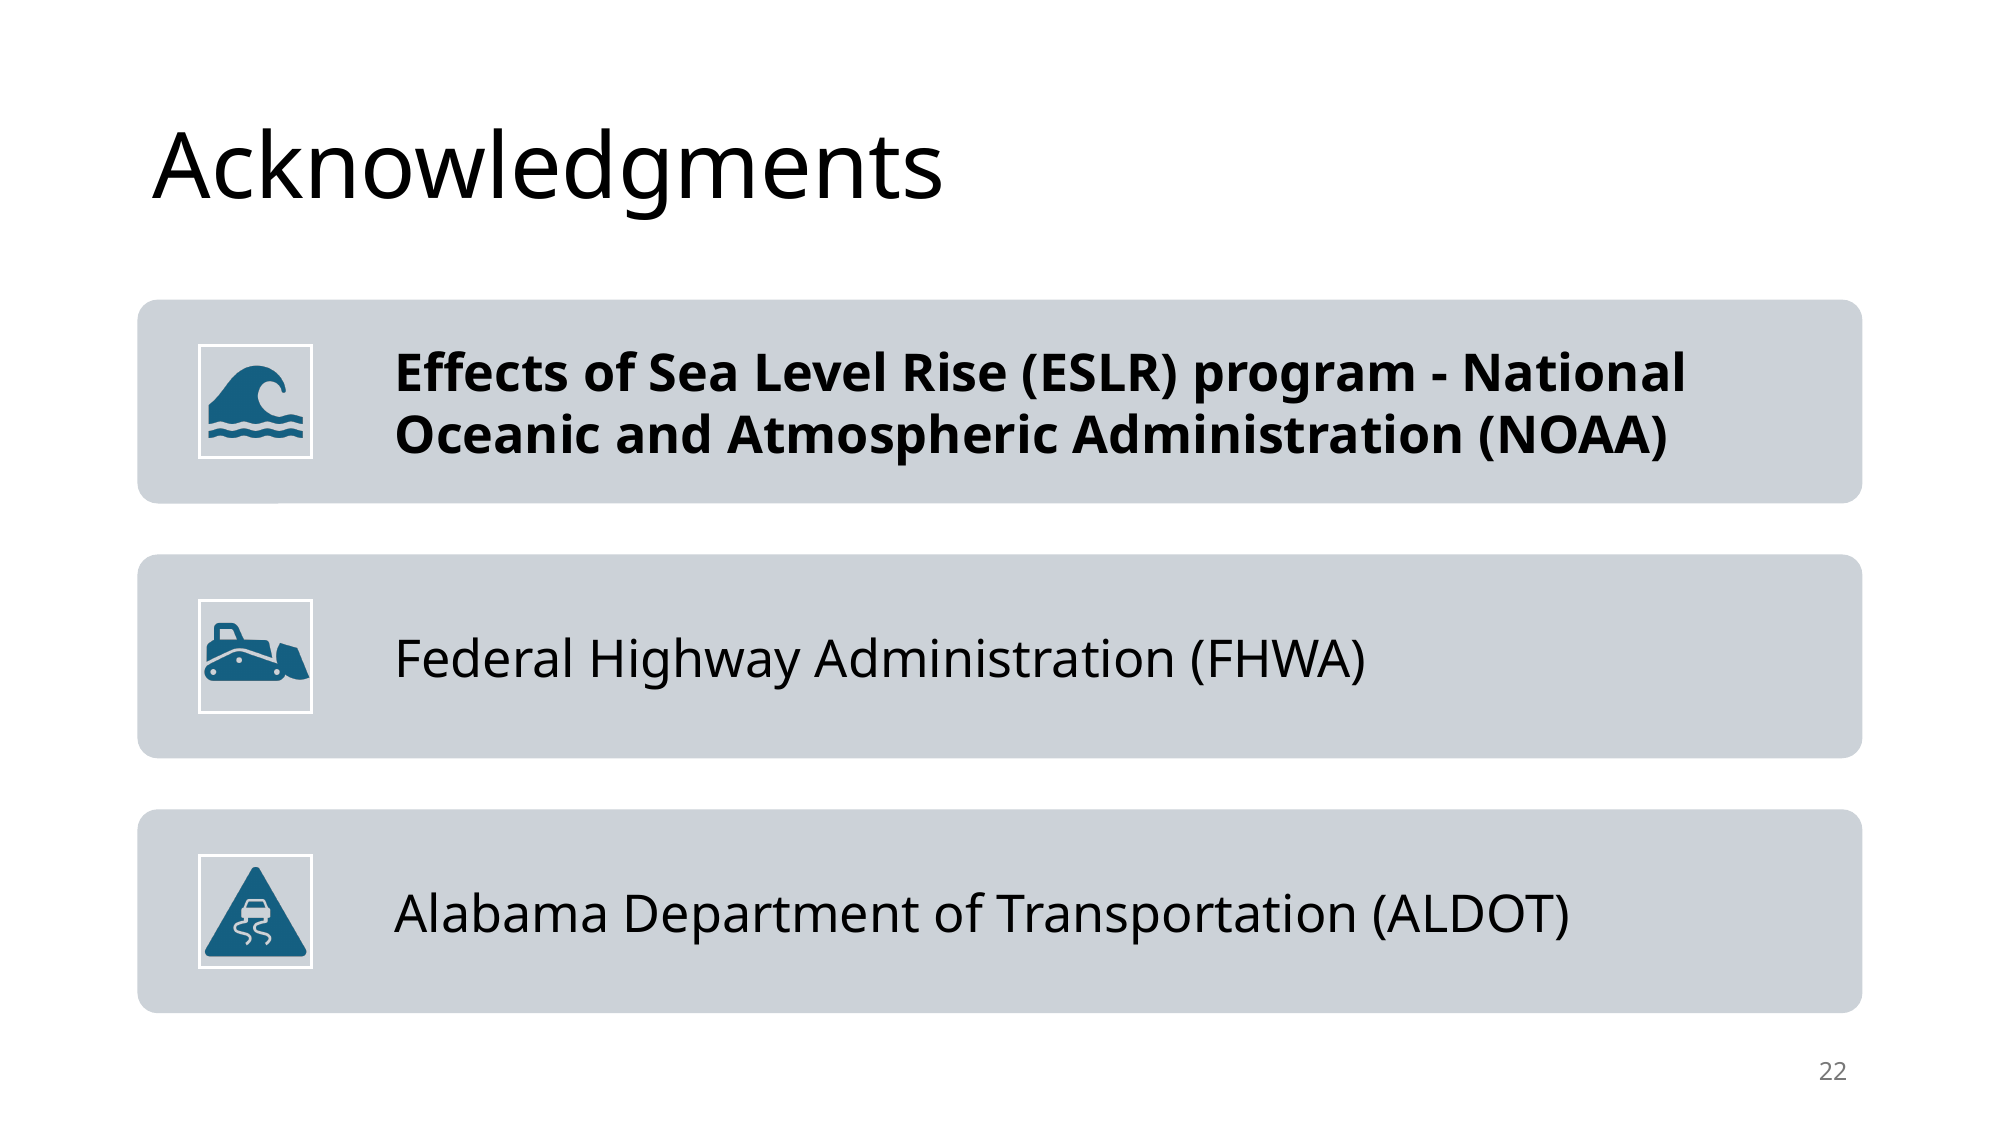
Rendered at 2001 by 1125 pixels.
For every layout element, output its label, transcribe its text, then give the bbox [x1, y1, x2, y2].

slide_number 22 [1412, 1042, 1863, 1103]
title Acknowledgments [137, 59, 1863, 278]
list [136, 298, 1863, 1014]
